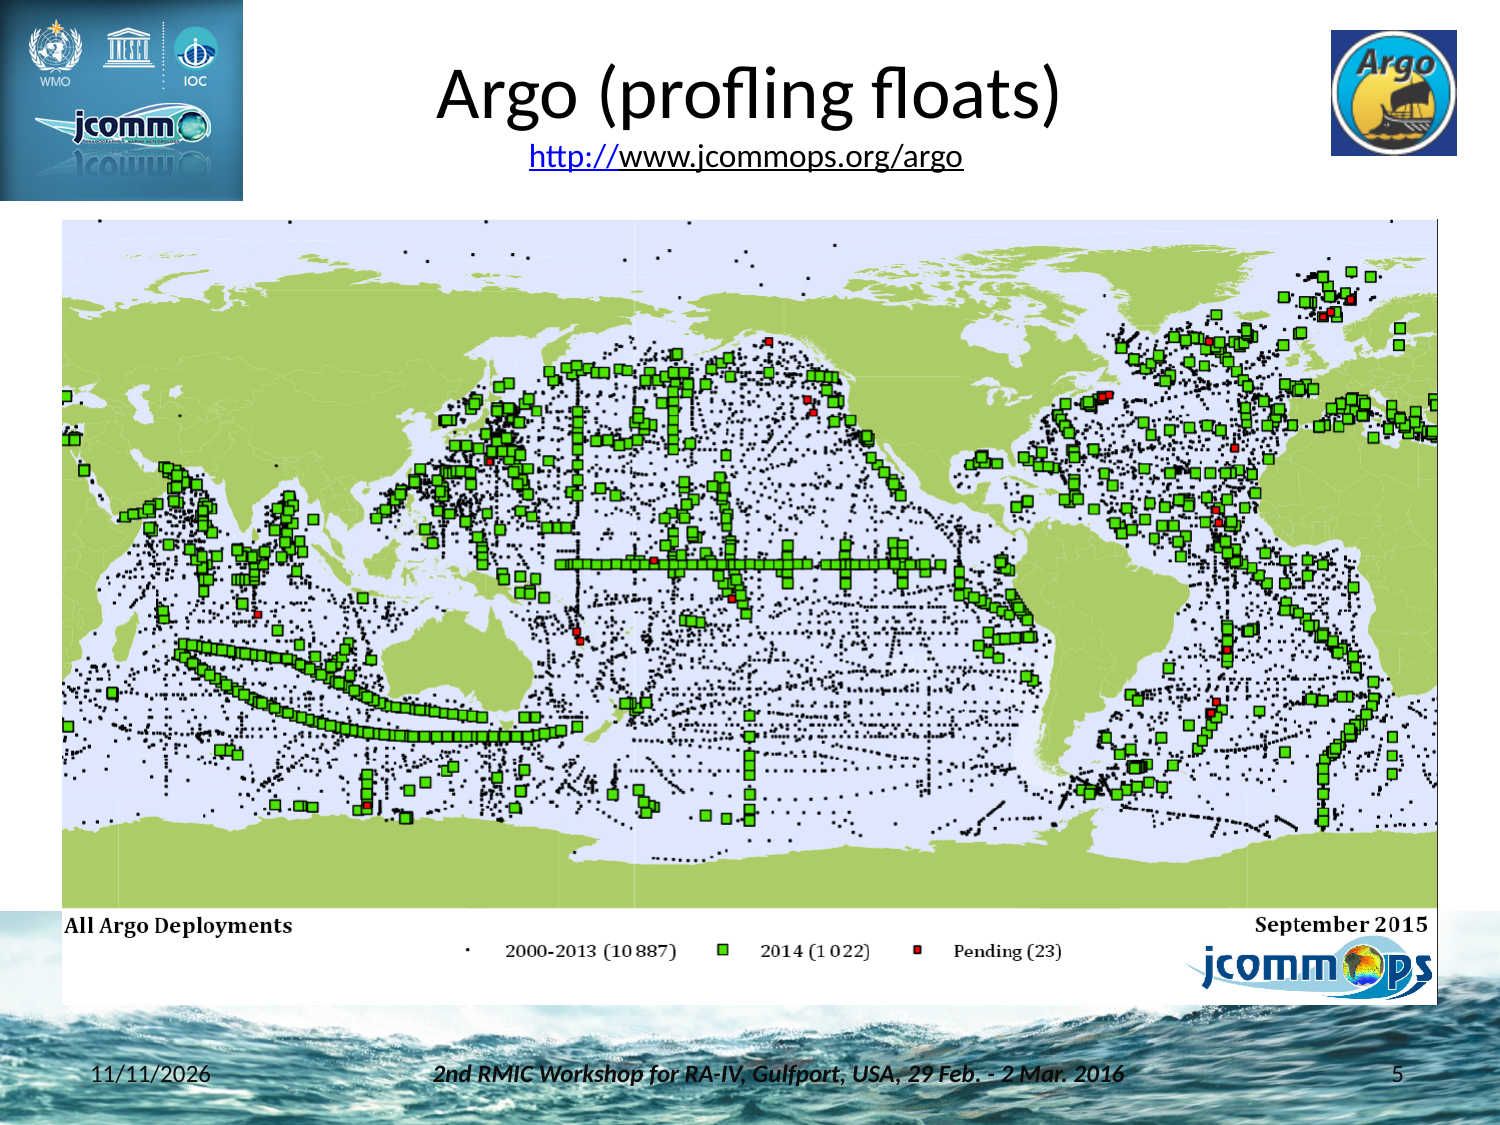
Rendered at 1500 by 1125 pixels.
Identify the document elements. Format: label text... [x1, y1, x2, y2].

footer 2nd RMIC Workshop for RA-IV, Gulfport, USA, 29 Feb. - 2 Mar. 2016 [383, 1042, 1074, 1103]
title Argo (profling floats) http://www.jcommops.org/argo [253, 61, 1247, 156]
picture [1331, 30, 1457, 157]
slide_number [75, 1042, 383, 1103]
slide_number 5 [1074, 1042, 1425, 1103]
picture [0, 219, 1500, 1125]
picture [0, 0, 243, 201]
